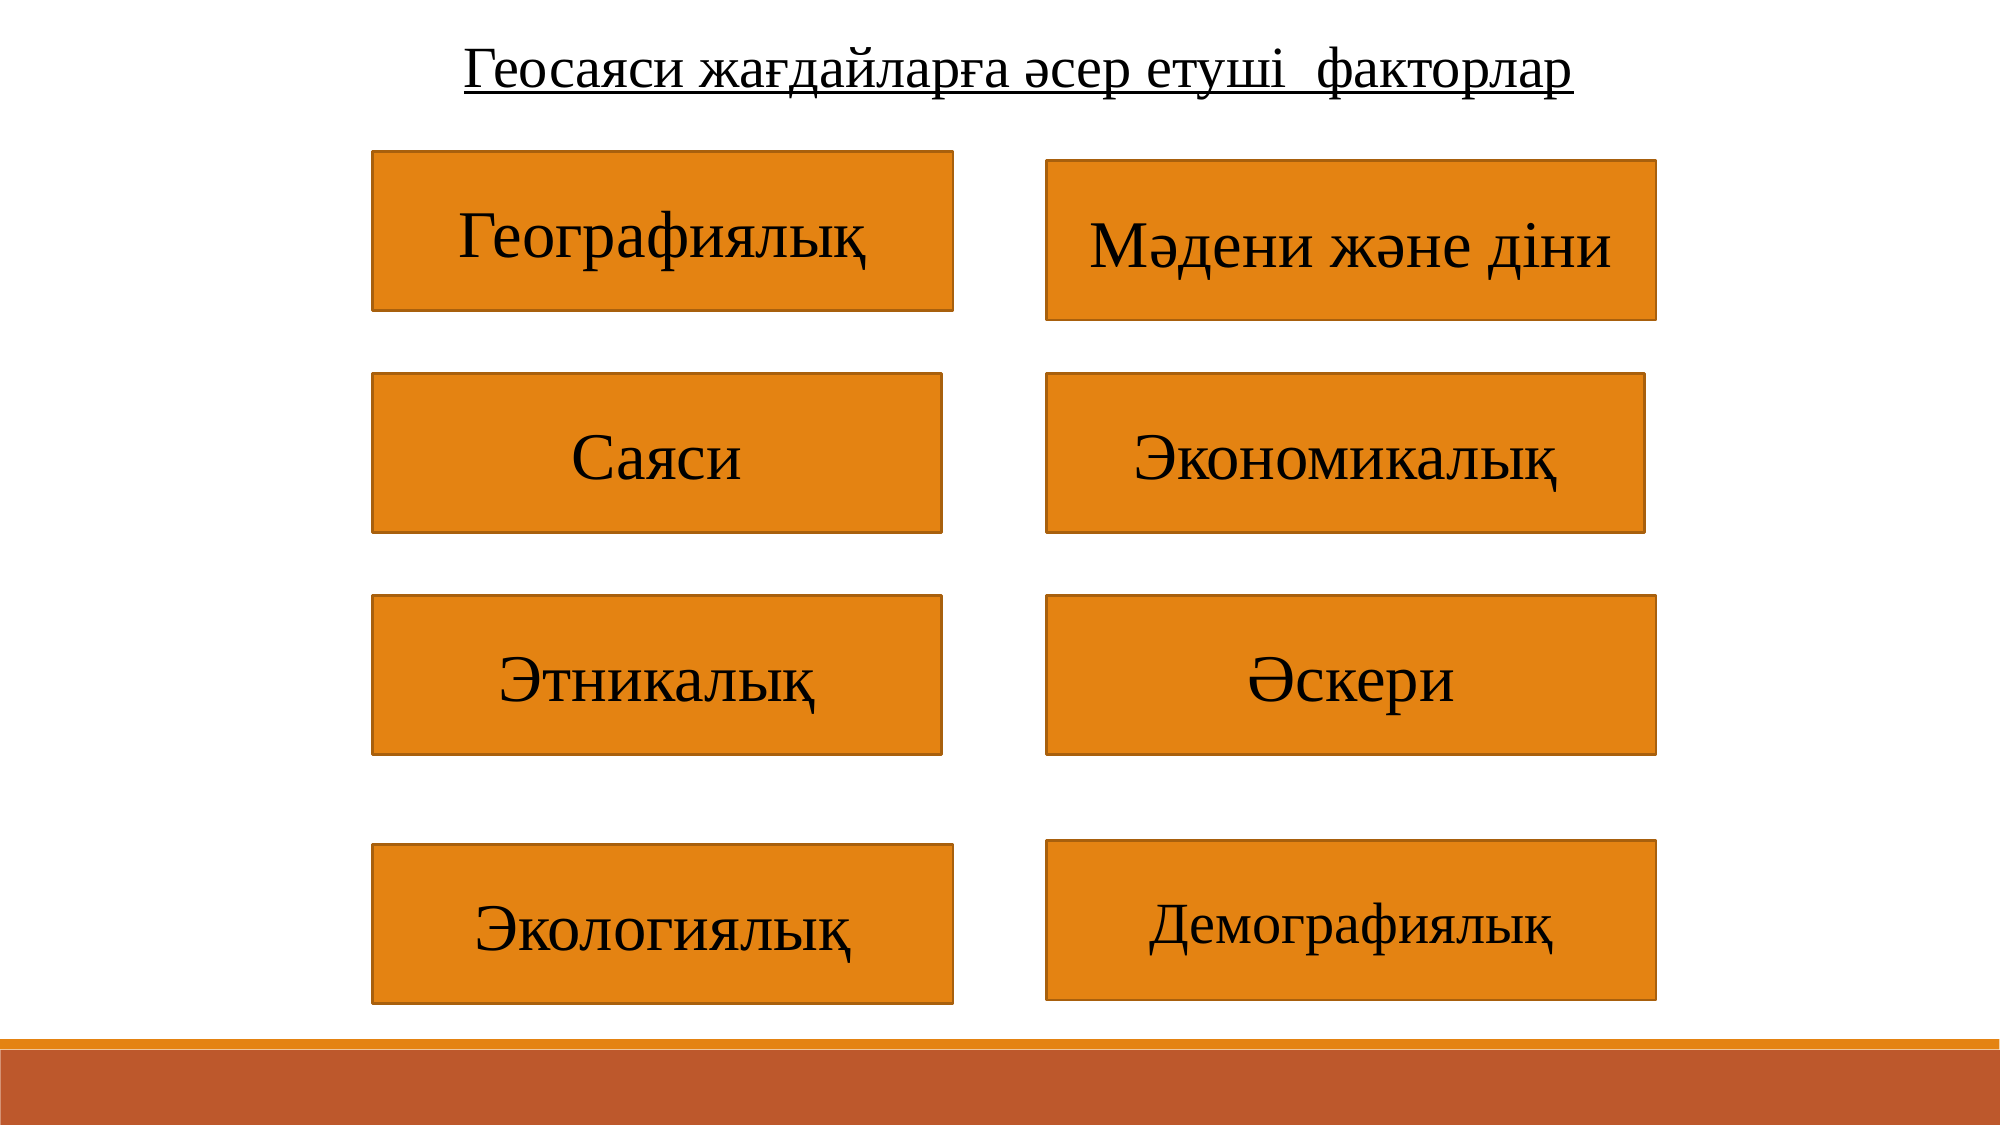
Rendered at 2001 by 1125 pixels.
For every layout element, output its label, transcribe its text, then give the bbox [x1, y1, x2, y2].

text_box Геосаяси жағдайларға әсер етуші факторлар [350, 21, 1688, 107]
text_box Экологиялық [371, 843, 954, 1005]
text_box Саяси [371, 372, 943, 534]
text_box Әскери [1045, 594, 1657, 756]
text_box Демографиялық [1045, 839, 1657, 1001]
text_box Этникалық [371, 594, 943, 756]
text_box Мәдени және діни [1045, 159, 1657, 321]
text_box Географиялық [371, 150, 954, 312]
text_box Экономикалық [1045, 372, 1646, 534]
